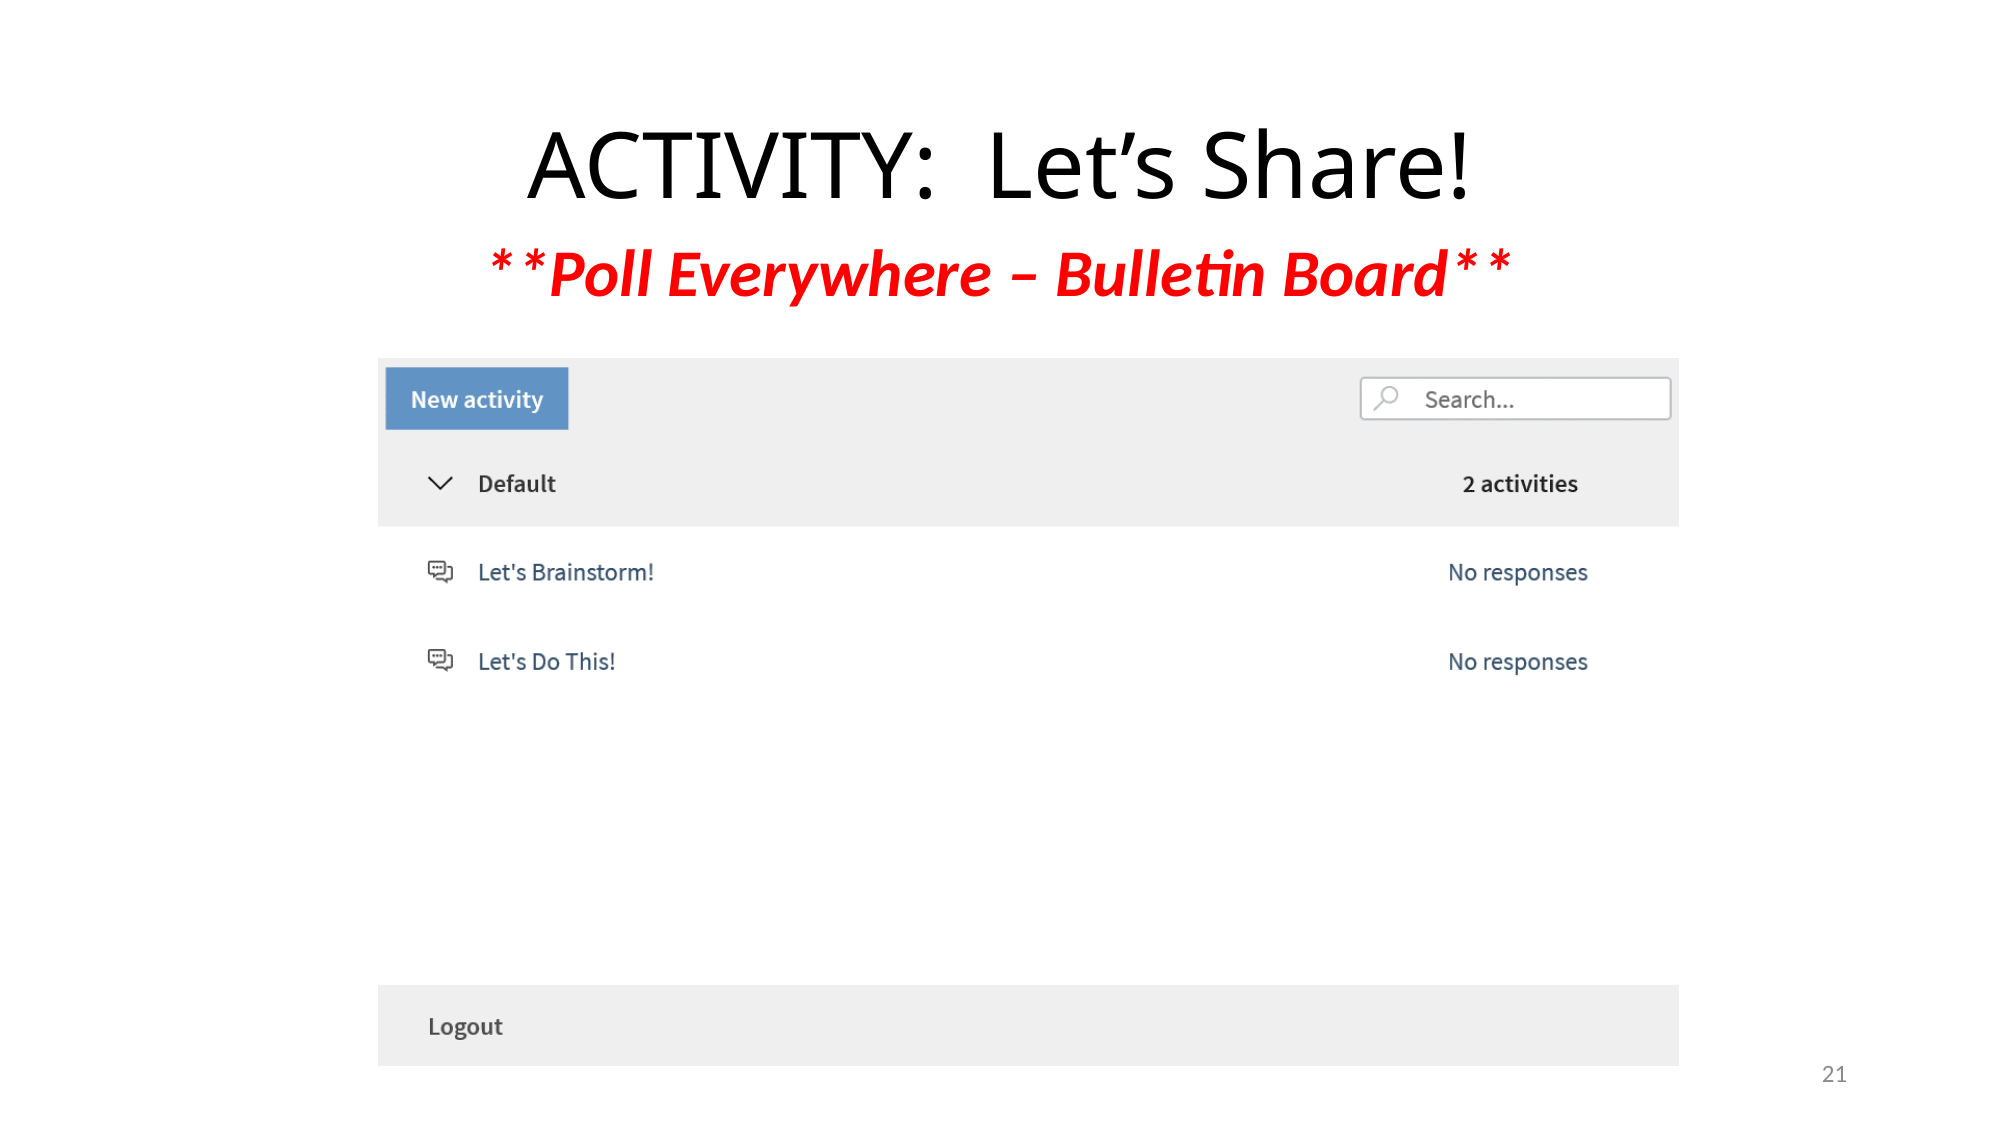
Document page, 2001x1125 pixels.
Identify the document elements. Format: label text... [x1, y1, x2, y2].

title ACTIVITY: Let’s Share! [137, 59, 1863, 278]
slide_number 21 [1412, 1042, 1863, 1103]
picture [378, 358, 1679, 1066]
text_box **Poll Everywhere – Bulletin Board** [439, 222, 1561, 317]
